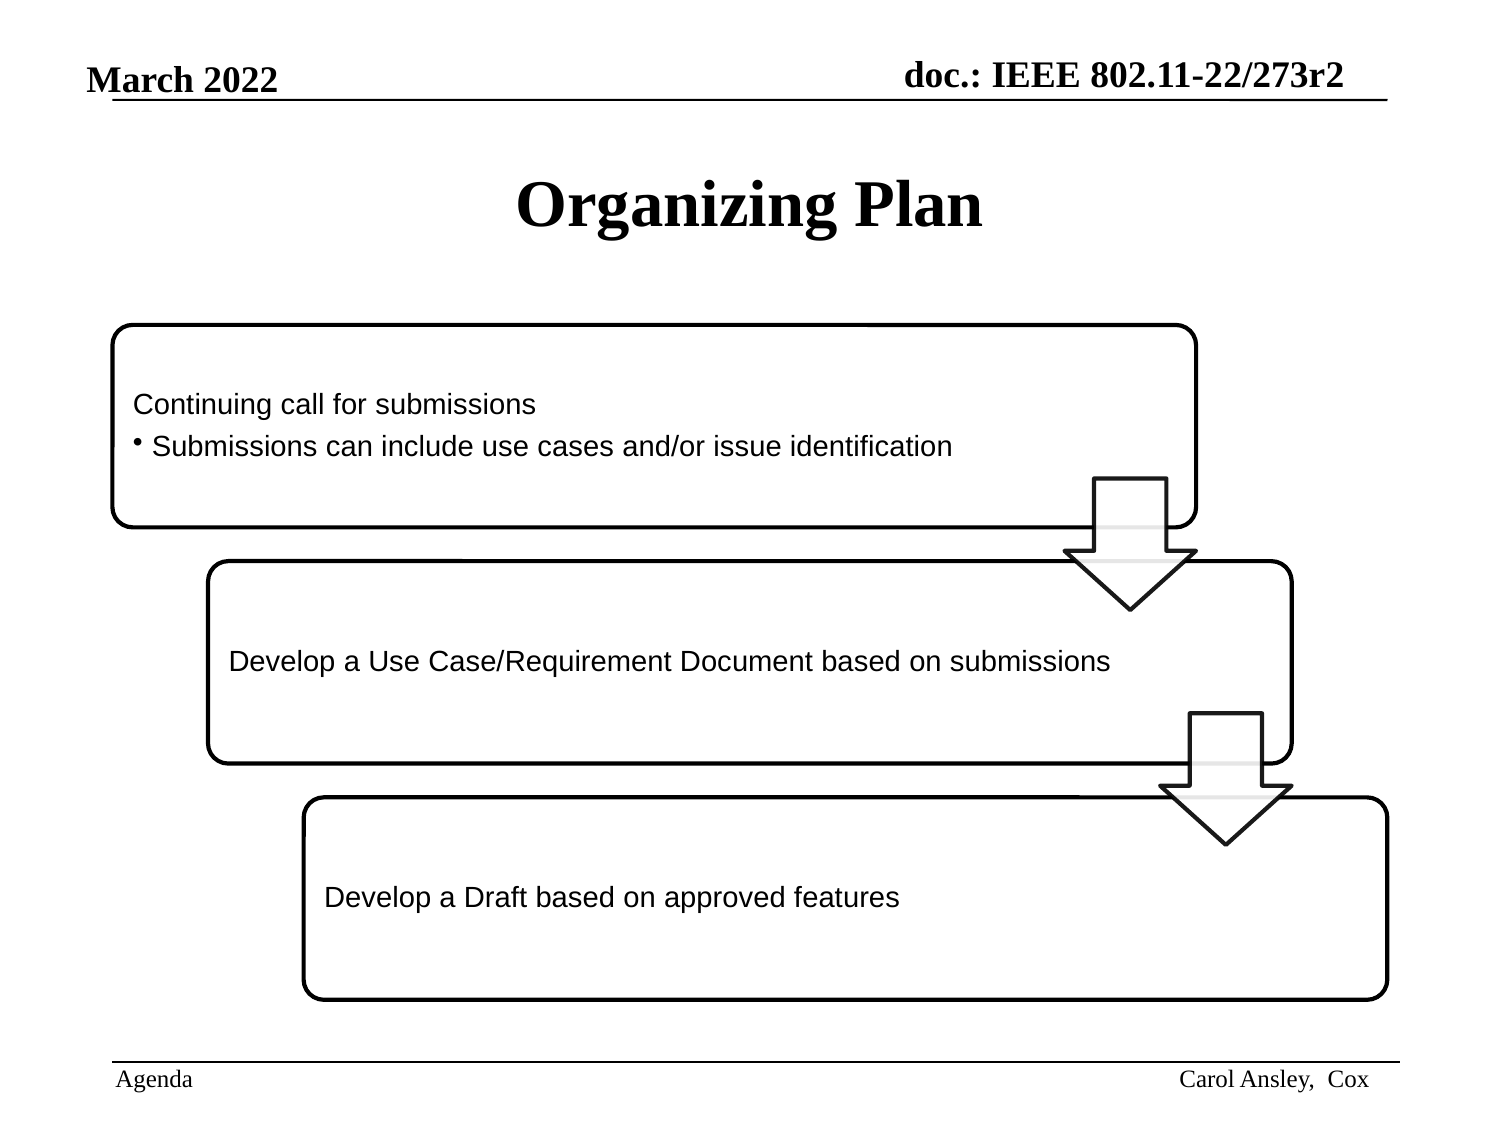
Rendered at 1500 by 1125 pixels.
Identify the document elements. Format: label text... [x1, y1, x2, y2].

title Organizing Plan [111, 111, 1388, 288]
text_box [112, 324, 1388, 1001]
